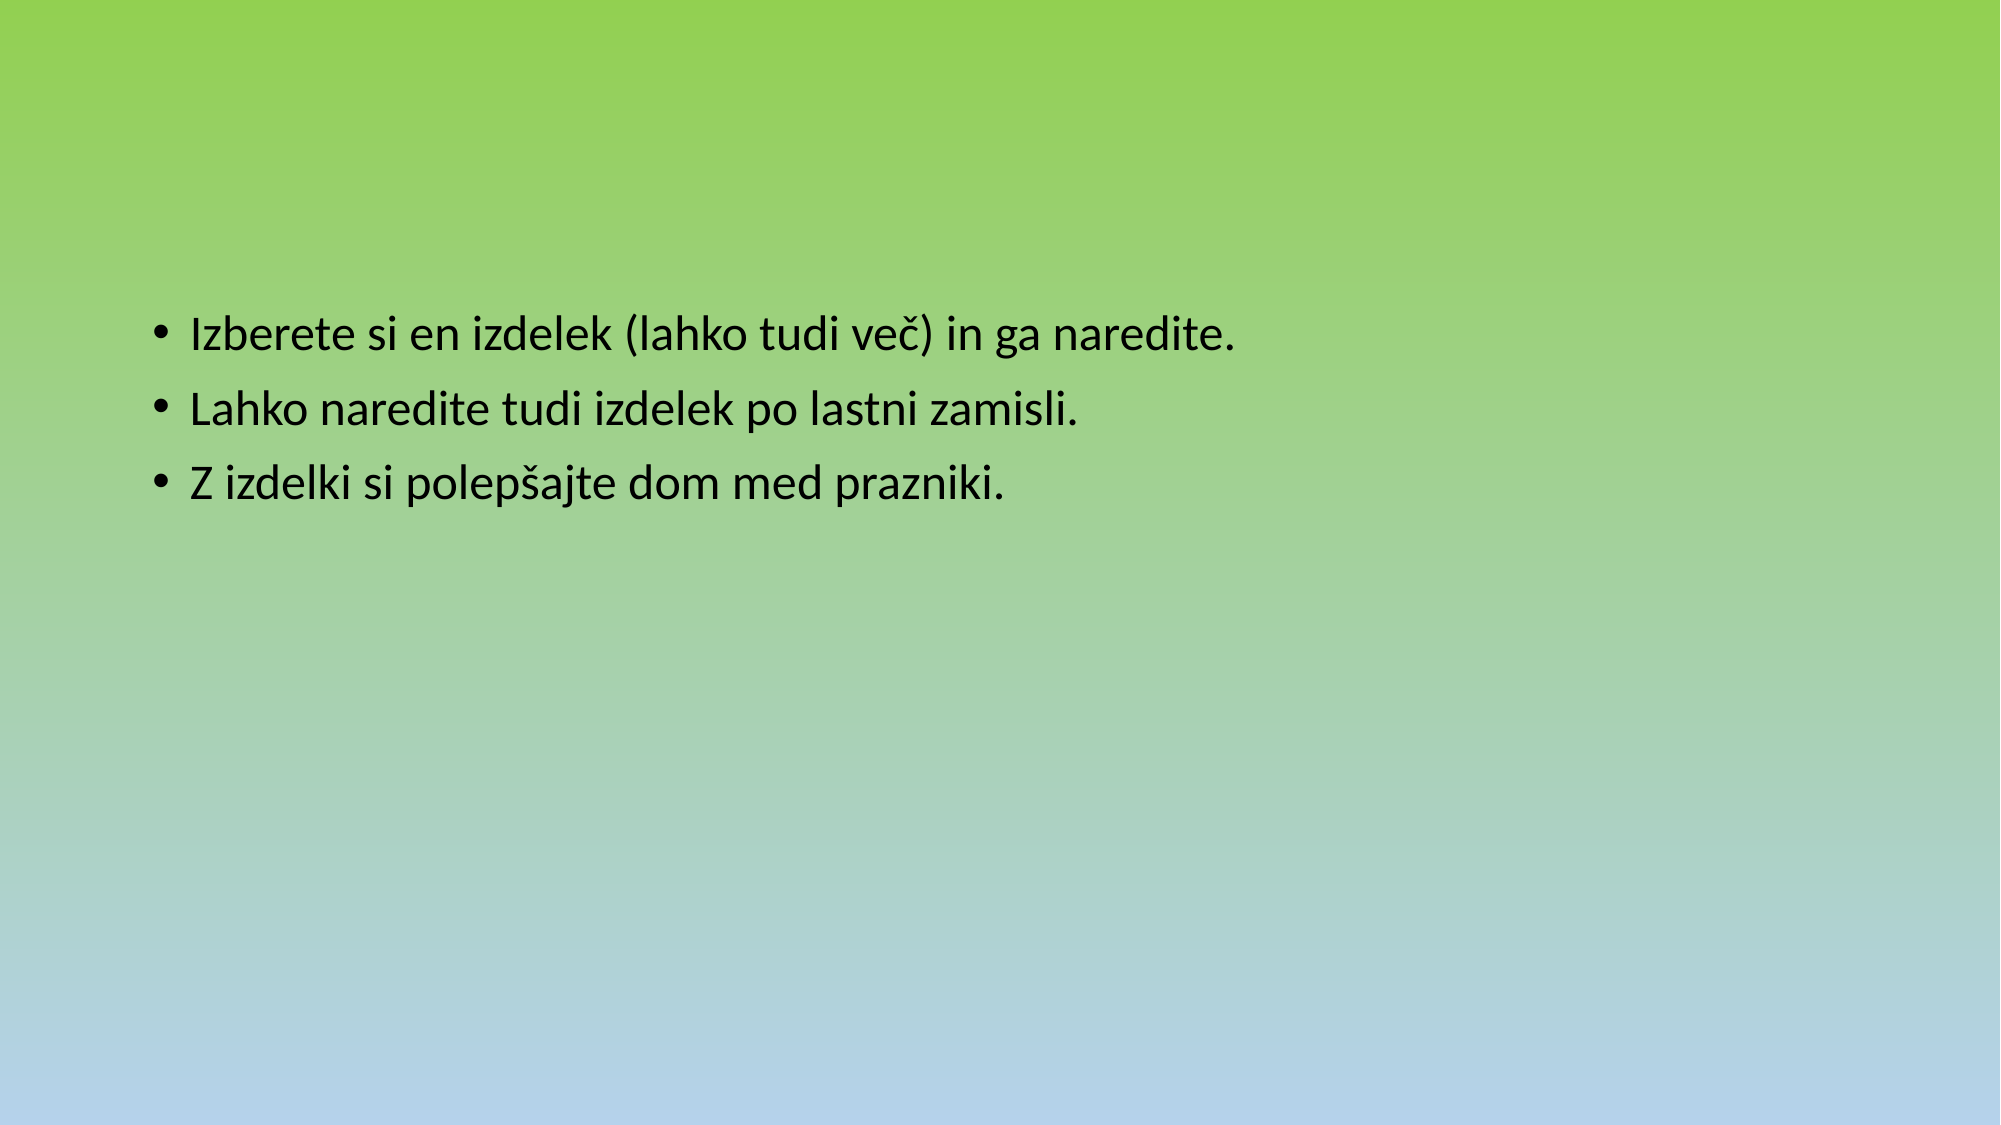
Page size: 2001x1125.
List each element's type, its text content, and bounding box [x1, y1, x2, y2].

list Izberete si en izdelek (lahko tudi več) in ga naredite. Lahko naredite tudi izdelek po lastni zamisli. Z izdelki si polepšajte dom med prazniki. [137, 299, 1863, 1014]
